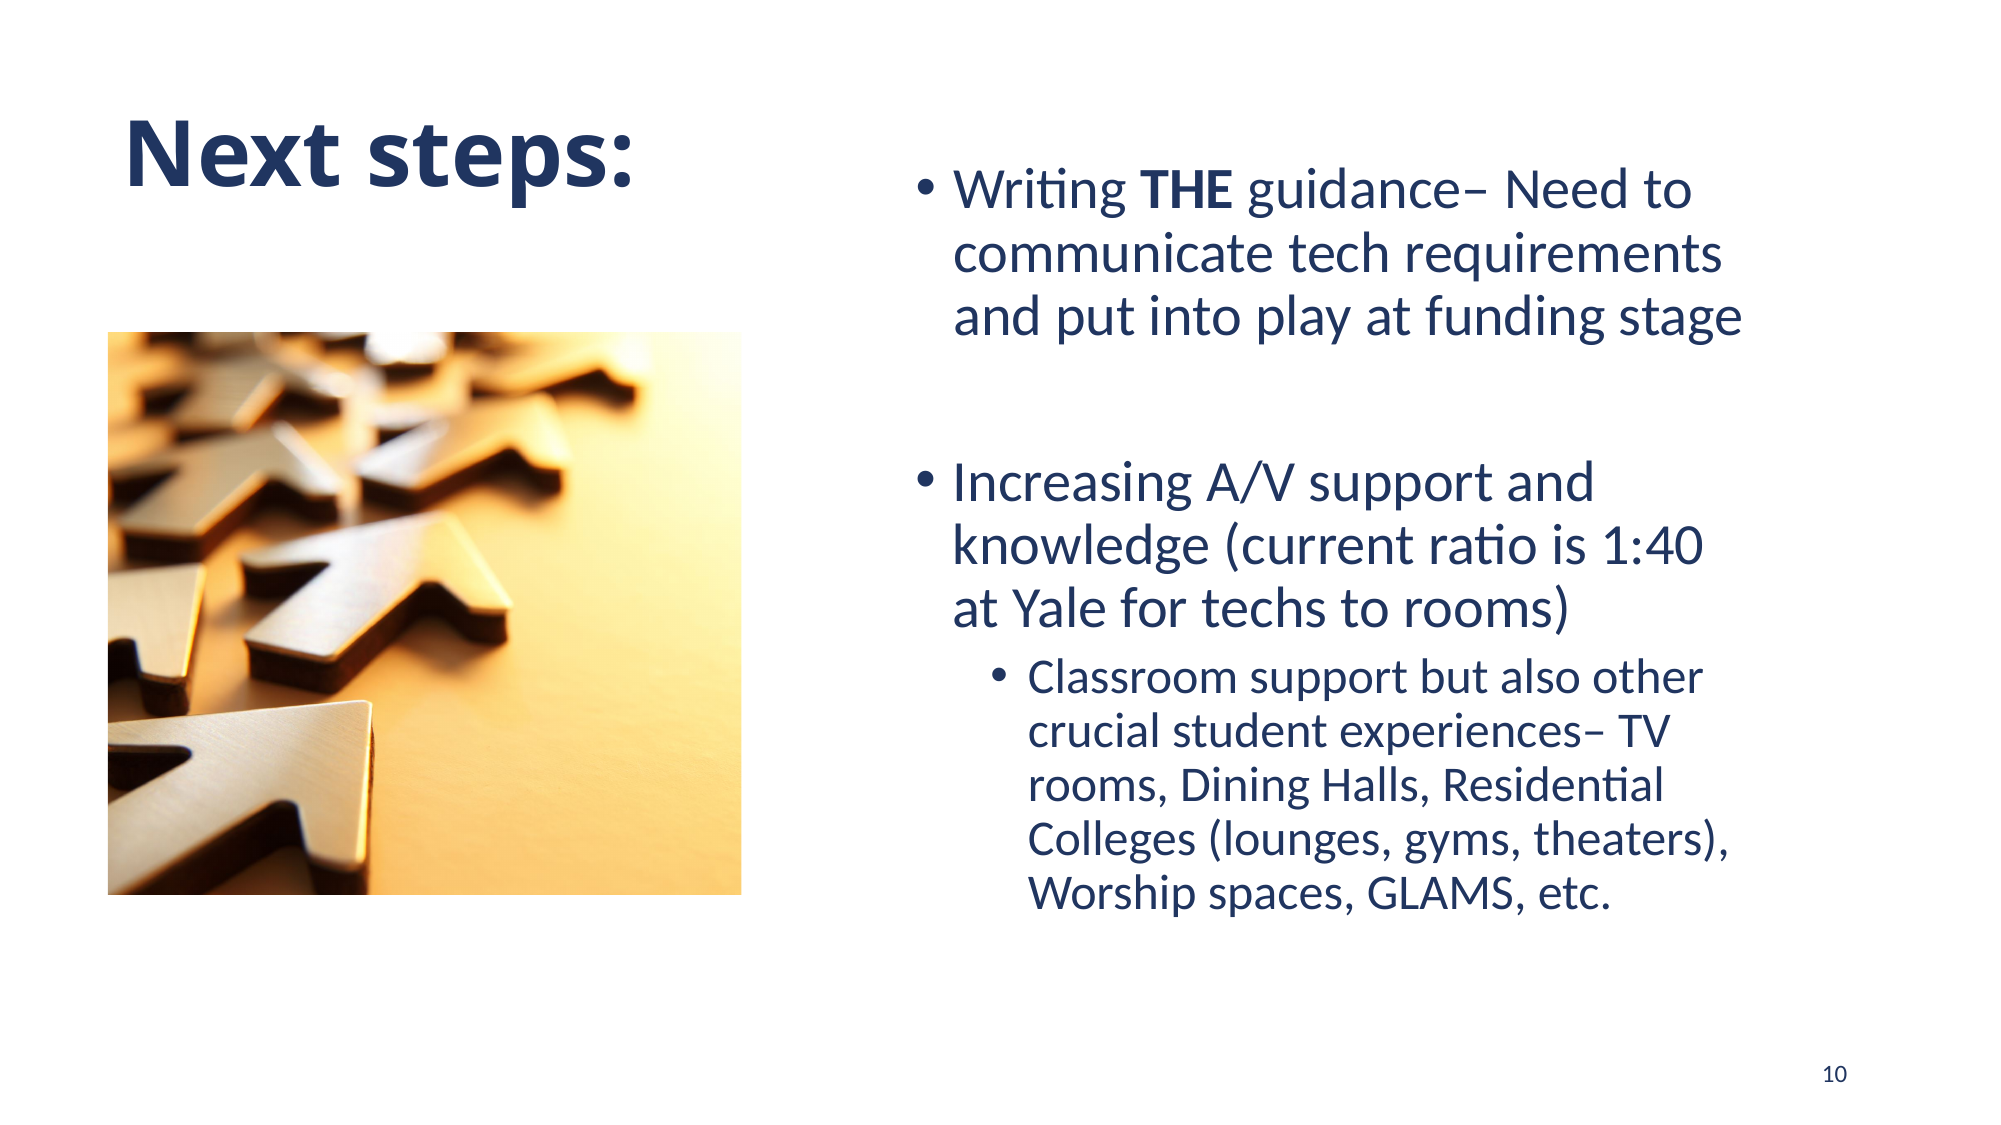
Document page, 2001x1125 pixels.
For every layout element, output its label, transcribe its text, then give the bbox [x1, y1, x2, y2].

picture [107, 332, 742, 895]
slide_number 10 [1412, 1042, 1863, 1103]
list Increasing A/V support and knowledge (current ratio is 1:40 at Yale for techs to rooms) Classroom support but also other crucial student experiences– TV rooms, Dining Halls, Residential Colleges (lounges, gyms, theaters), Worship spaces, GLAMS, etc. [900, 443, 1751, 1125]
list Writing THE guidance– Need to communicate tech requirements and put into play at funding stage [900, 151, 1812, 865]
title Next steps: [107, 48, 1833, 266]
